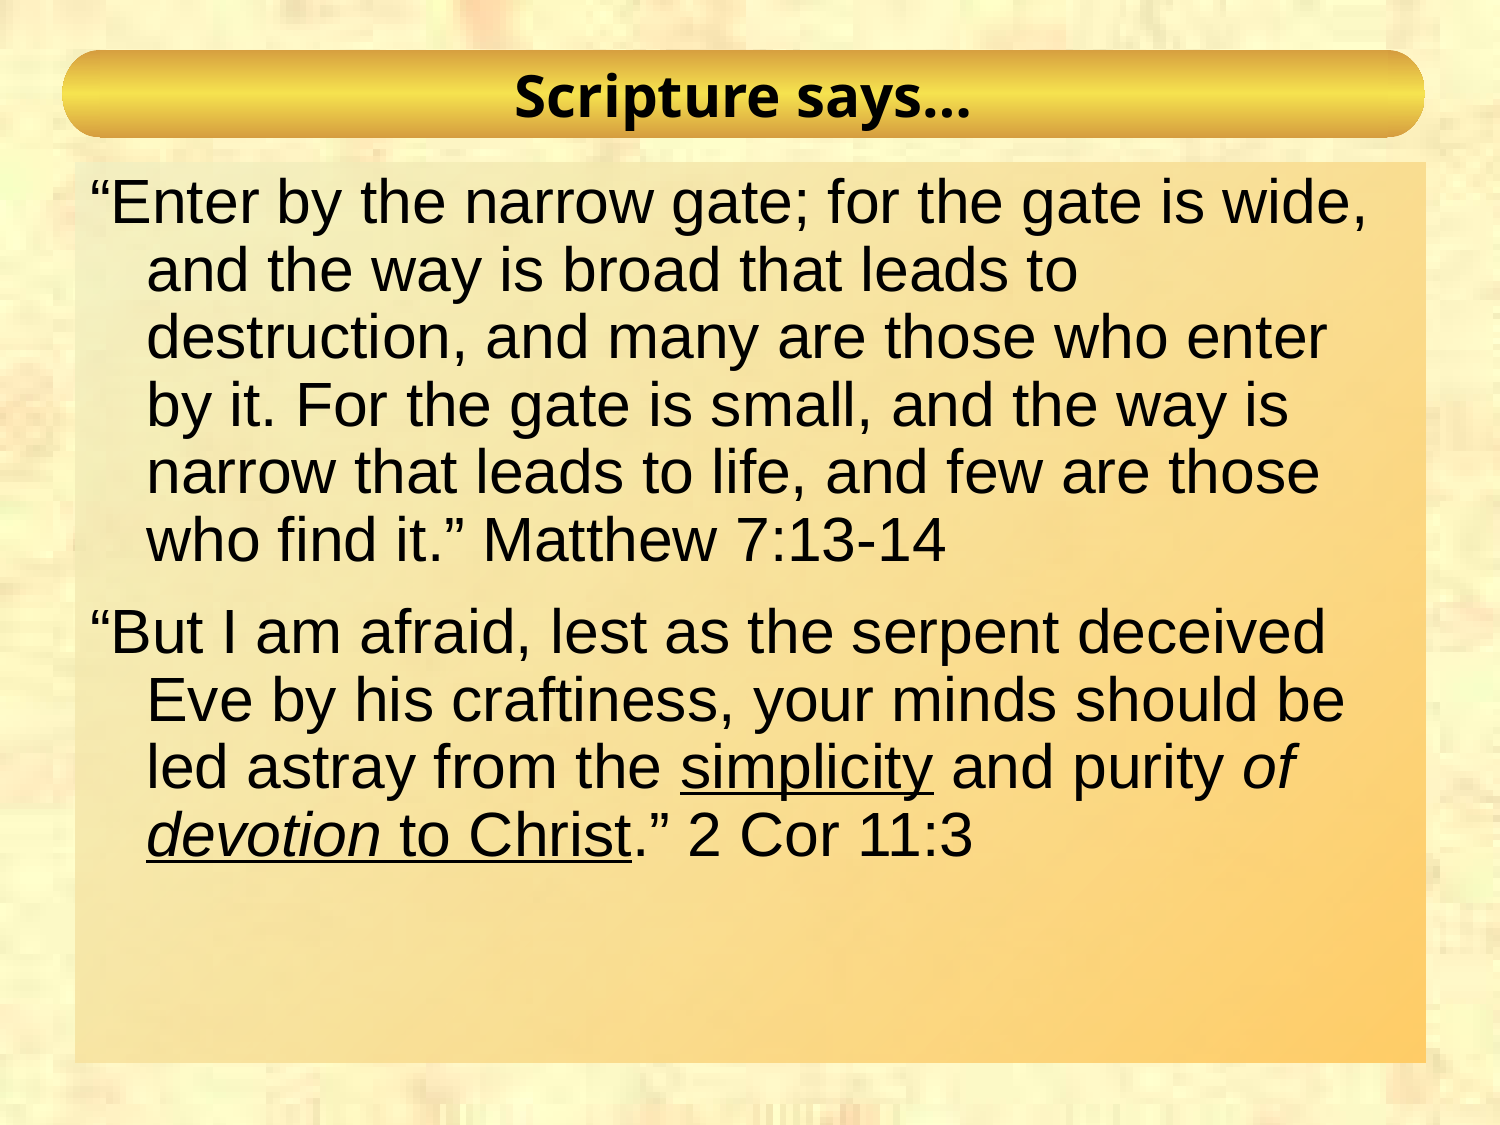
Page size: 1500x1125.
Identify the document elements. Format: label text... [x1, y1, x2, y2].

title Scripture says… [99, 50, 1388, 138]
picture [0, 0, 1500, 1125]
list “Enter by the narrow gate; for the gate is wide, and the way is broad that leads to destruction, and many are those who enter by it. For the gate is small, and the way is narrow that leads to life, and few are those who find it.” Matthew 7:13-14 “But I am afraid, lest as the serpent deceived Eve by his craftiness, your minds should be led astray from the simplicity and purity of devotion to Christ.” 2 Cor 11:3 [75, 162, 1425, 1063]
